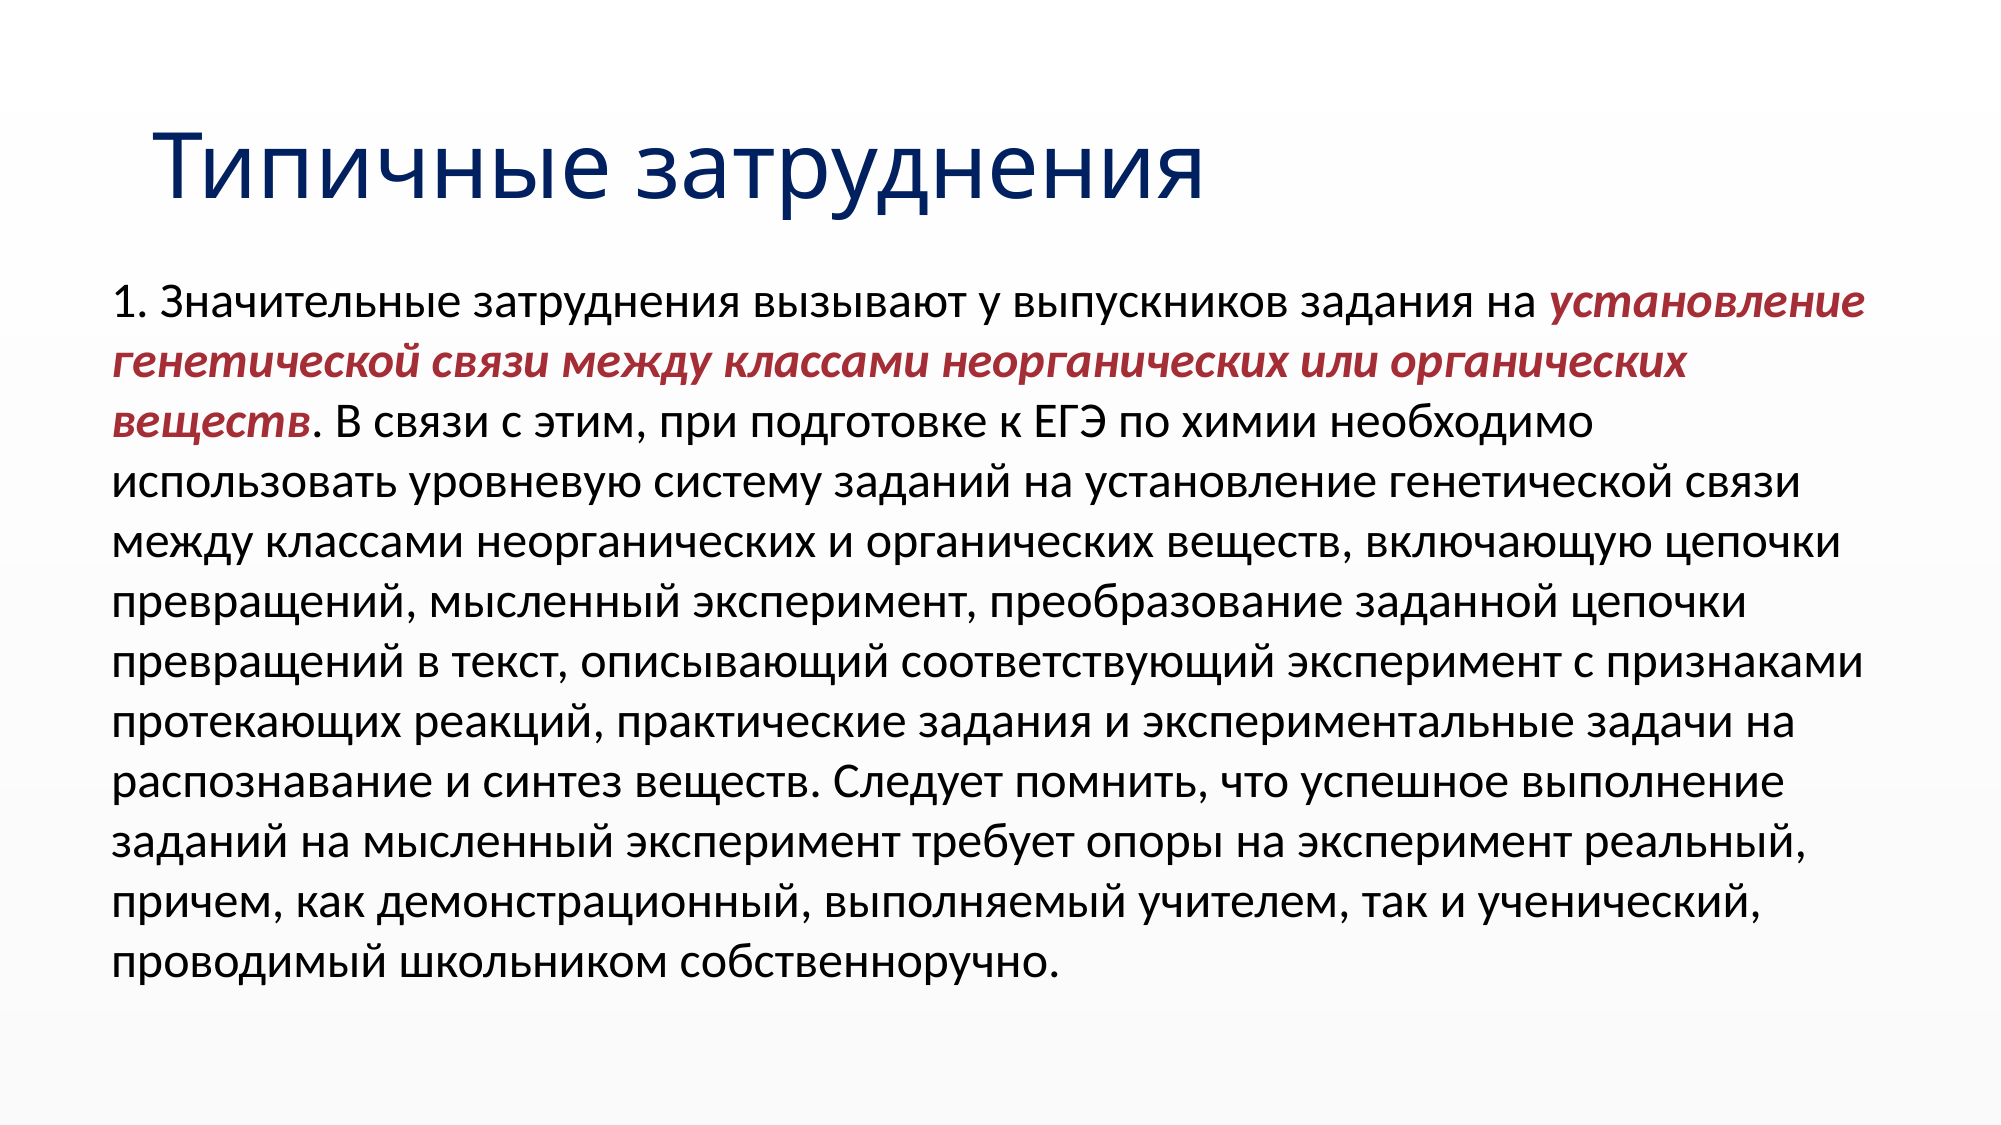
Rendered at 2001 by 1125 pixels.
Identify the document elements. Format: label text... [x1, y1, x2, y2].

text_box 1. Значительные затруднения вызывают у выпускников задания на установление генетической связи между классами неорганических или органических веществ. В связи с этим, при подготовке к ЕГЭ по химии необходимо использовать уровневую систему заданий на установление генетической связи между классами неорганических и органических веществ, включающую цепочки превращений, мысленный эксперимент, преобразование заданной цепочки превращений в текст, описывающий соответствующий эксперимент с признаками протекающих реакций, практические задания и экспериментальные задачи на распознавание и синтез веществ. Следует помнить, что успешное выполнение заданий на мысленный эксперимент требует опоры на эксперимент реальный, причем, как демонстрационный, выполняемый учителем, так и ученический, проводимый школьником собственноручно. [96, 259, 1883, 995]
title Типичные затруднения [137, 59, 1863, 259]
